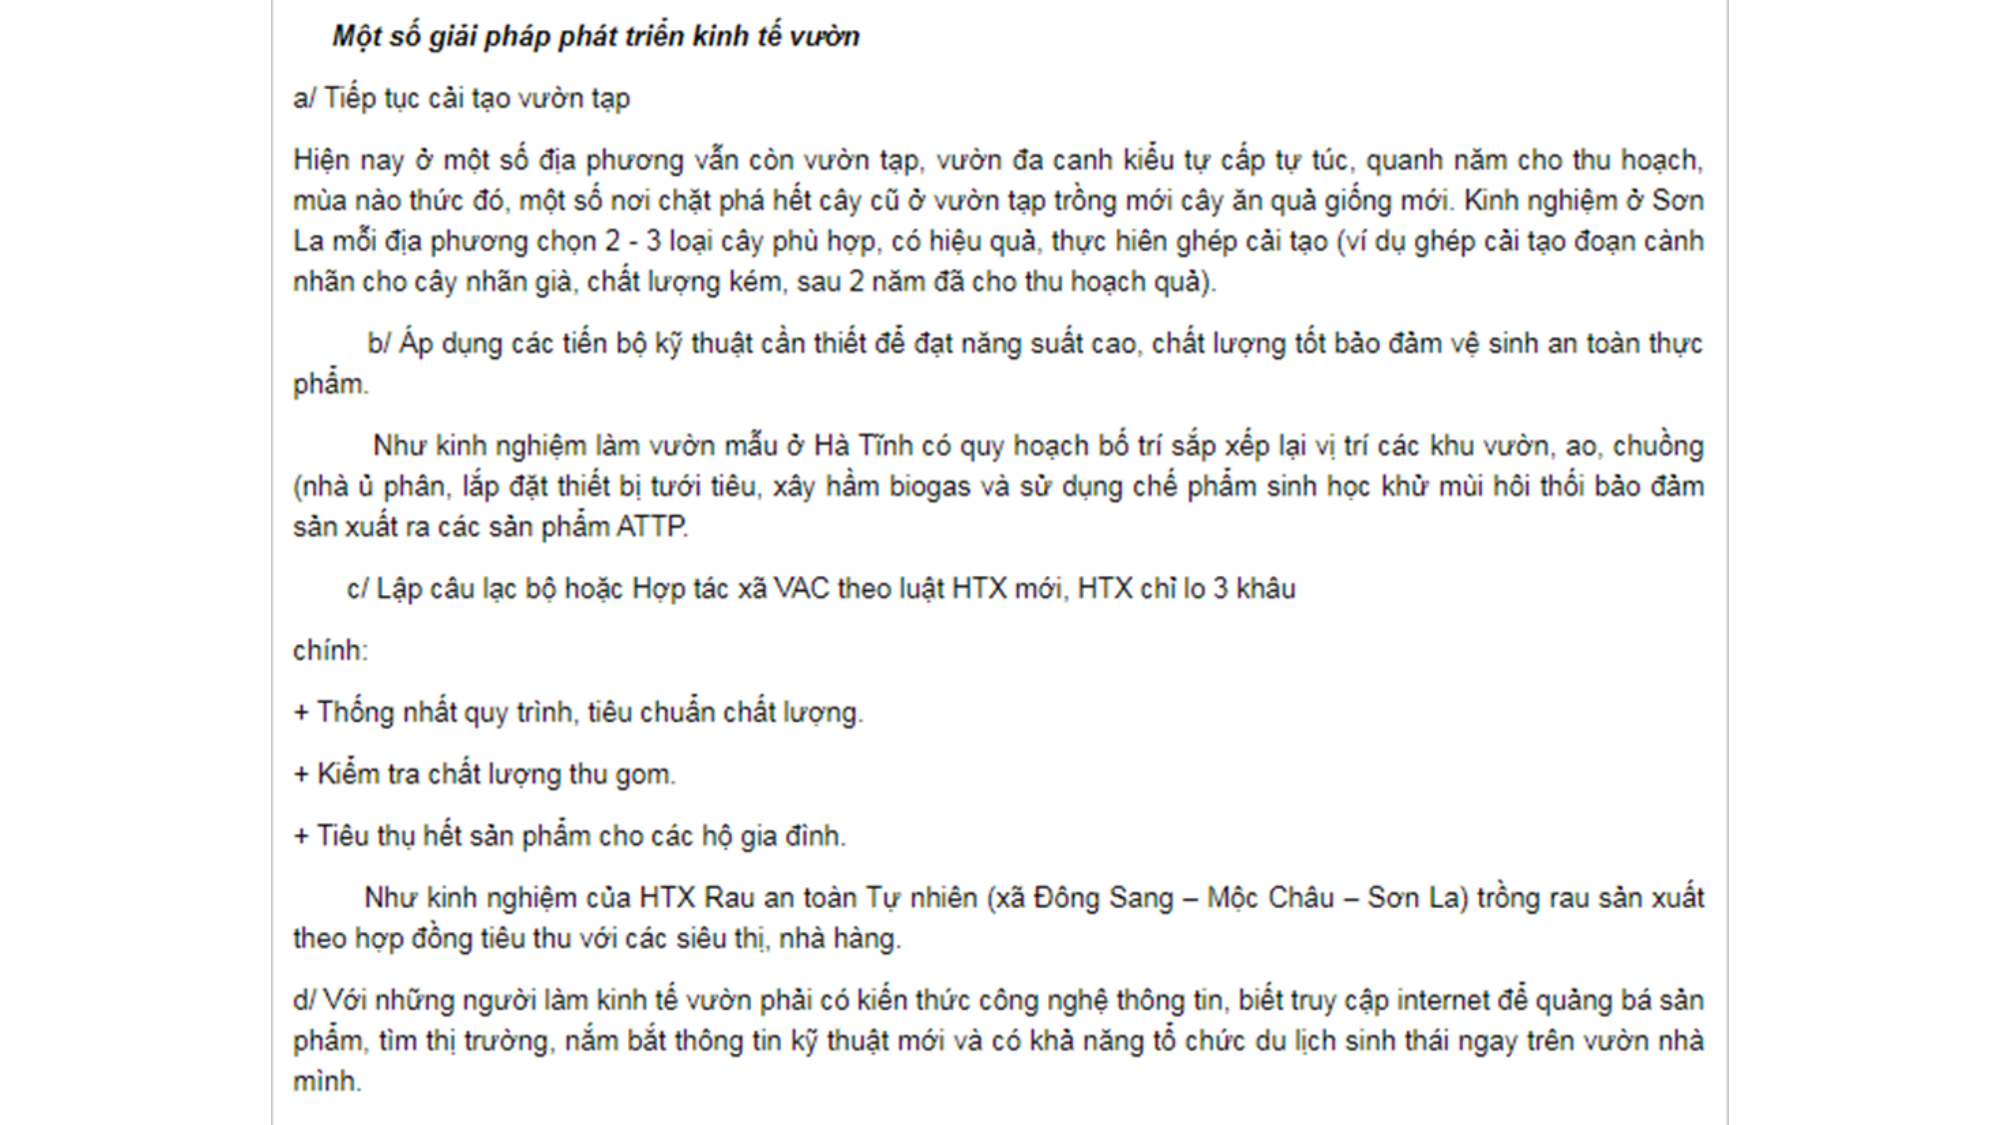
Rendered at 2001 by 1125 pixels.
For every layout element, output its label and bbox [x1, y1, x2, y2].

picture [271, 0, 1729, 1125]
